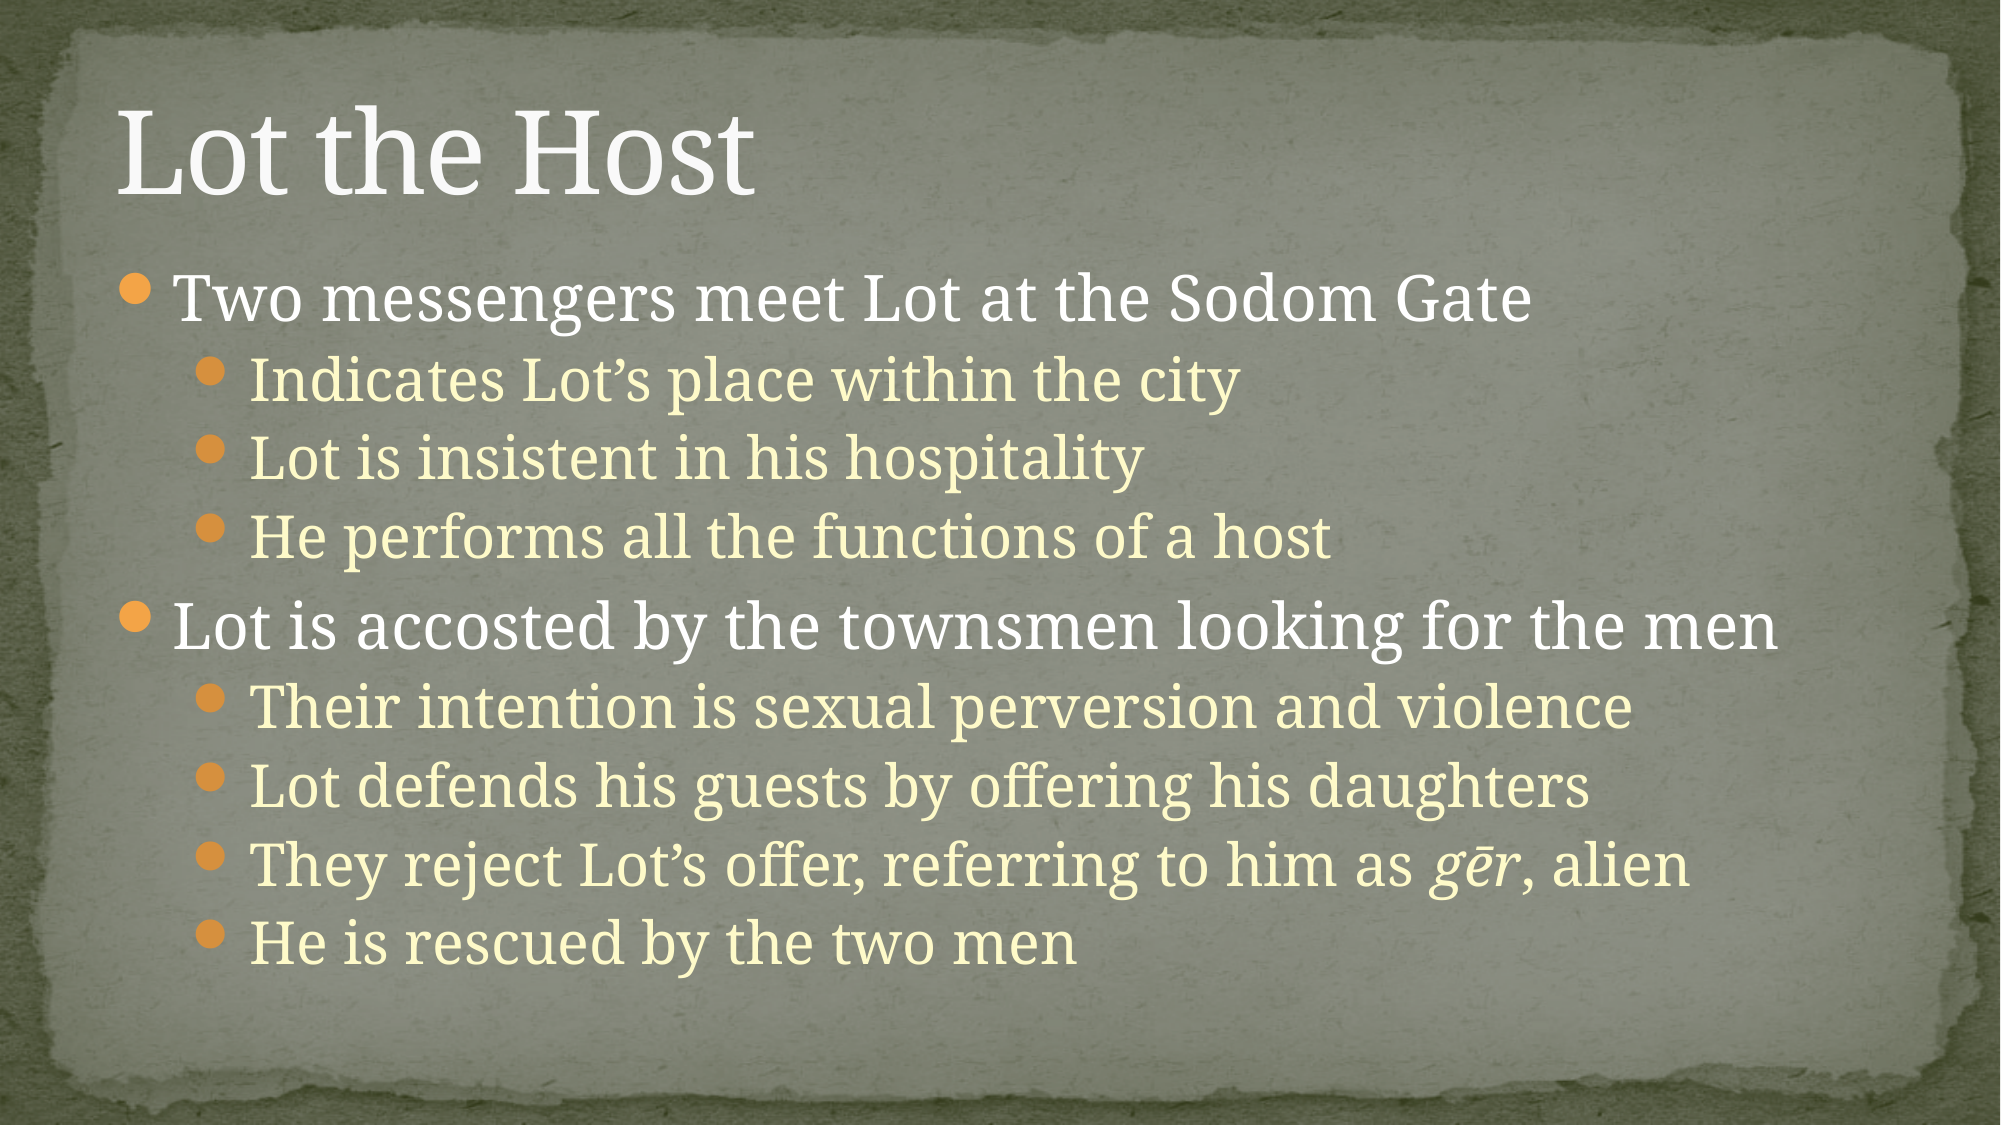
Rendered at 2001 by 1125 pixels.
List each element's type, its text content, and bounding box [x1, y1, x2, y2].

title Lot the Host [99, 24, 1900, 225]
list Two messengers meet Lot at the Sodom Gate Indicates Lot’s place within the city Lot is insistent in his hospitality He performs all the functions of a host Lot is accosted by the townsmen looking for the men Their intention is sexual perversion and violence Lot defends his guests by offering his daughters They reject Lot’s offer, referring to him as gēr, alien He is rescued by the two men [99, 249, 1900, 1000]
